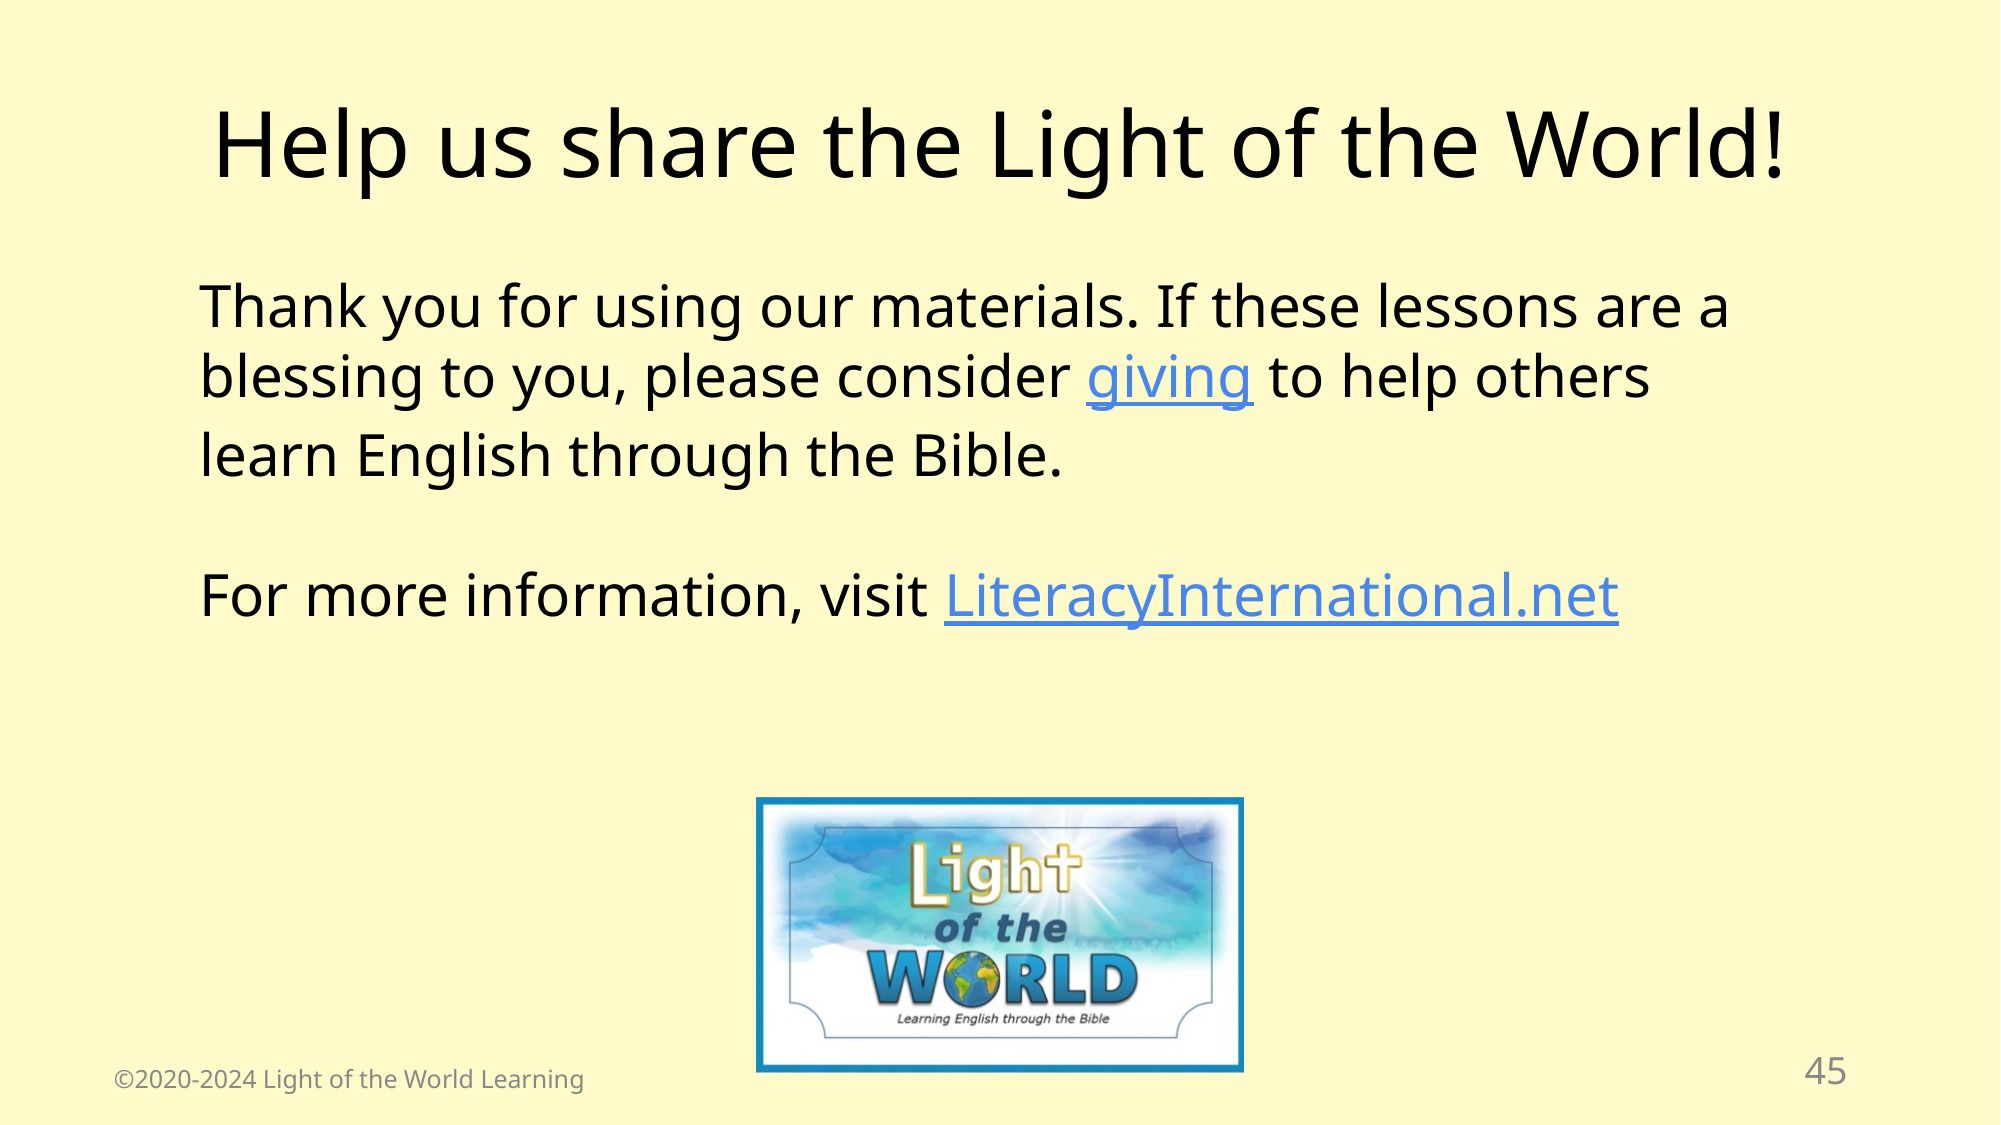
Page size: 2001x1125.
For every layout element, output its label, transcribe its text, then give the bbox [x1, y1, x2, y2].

text_box Thank you for using our materials. If these lessons are a blessing to you, please consider giving to help others learn English through the Bible. For more information, visit LiteracyInternational.net [184, 261, 1816, 923]
picture [756, 796, 1244, 1073]
text_box Help us share the Light of the World! [111, 78, 1889, 205]
slide_number 45 [1412, 1042, 1863, 1103]
footer ©2020-2024 Light of the World Learning [98, 1048, 774, 1109]
